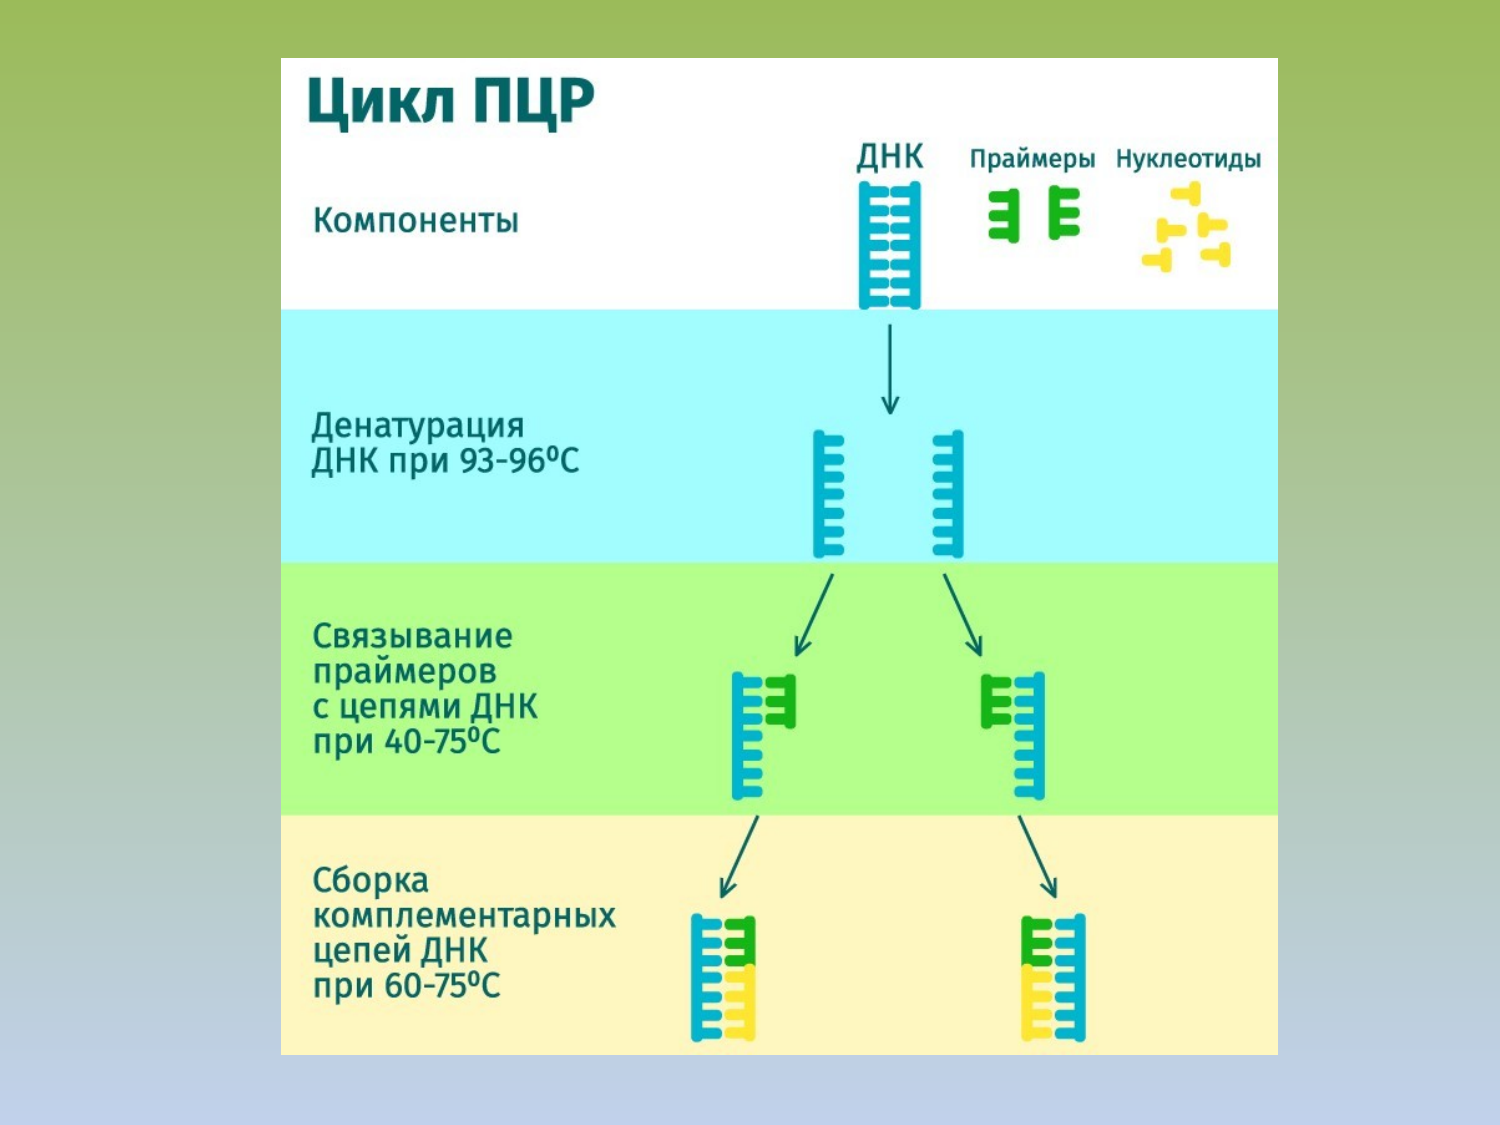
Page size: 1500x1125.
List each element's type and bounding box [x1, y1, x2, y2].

list [280, 58, 1278, 1055]
